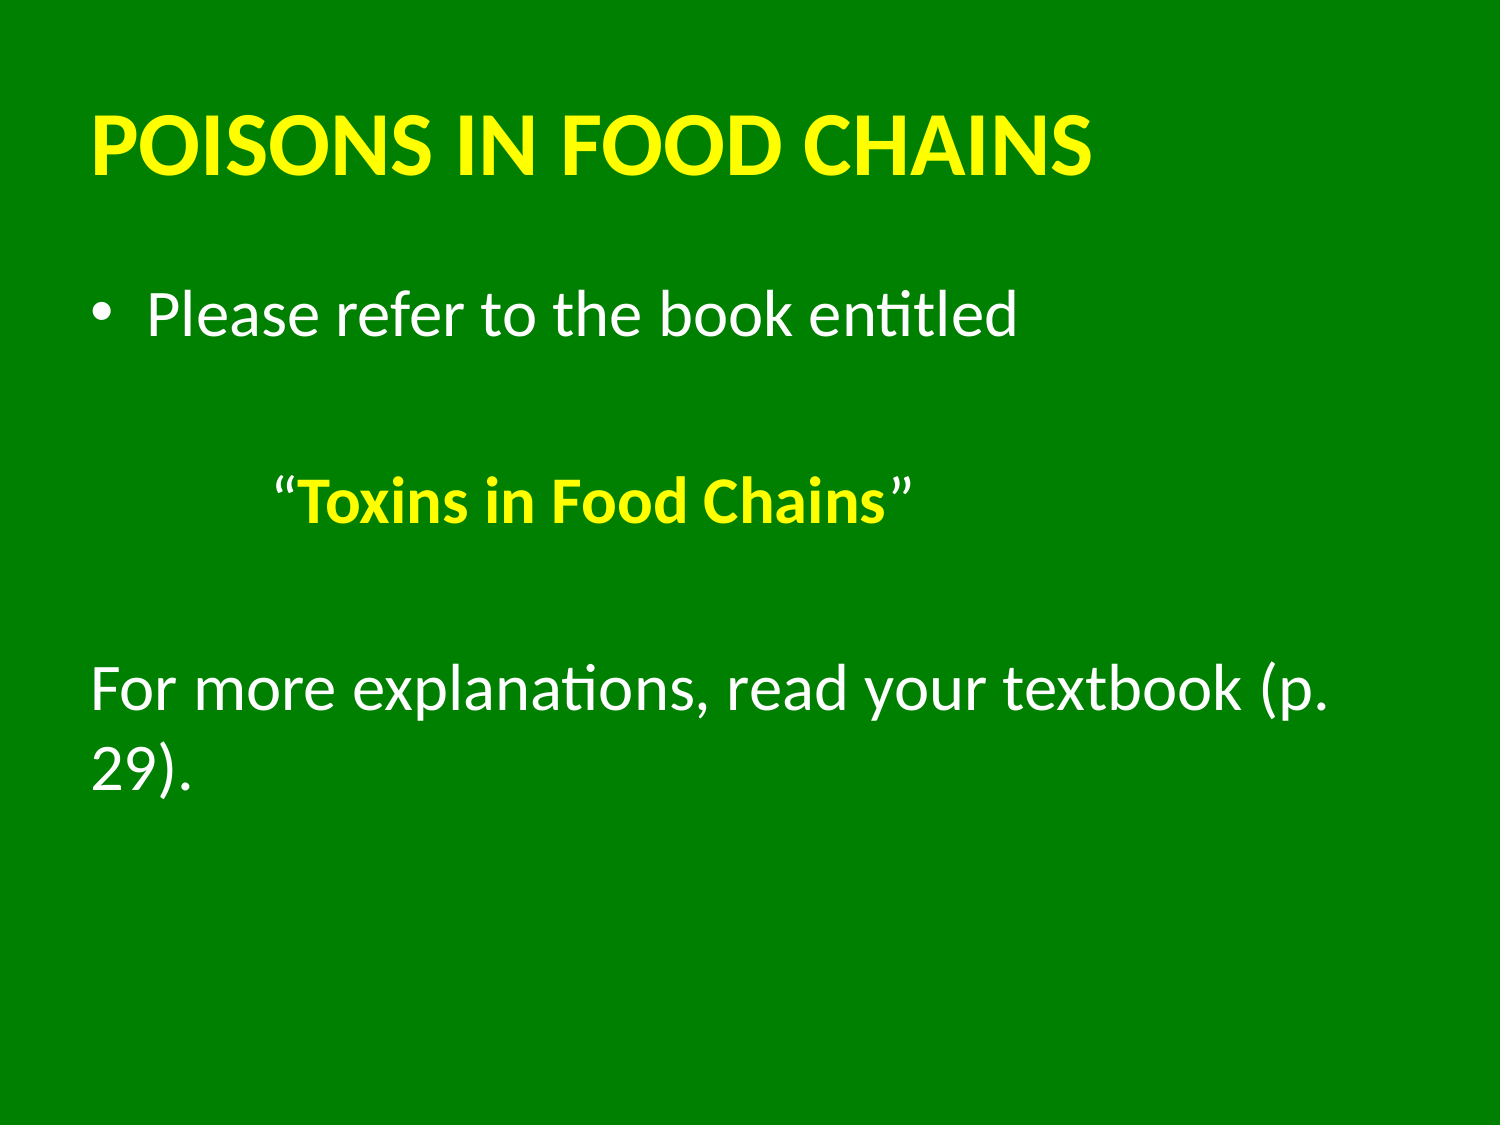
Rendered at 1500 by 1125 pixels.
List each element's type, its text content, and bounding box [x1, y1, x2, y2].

title POISONS IN FOOD CHAINS [75, 45, 1425, 233]
list Please refer to the book entitled “Toxins in Food Chains” For more explanations, read your textbook (p. 29). [75, 262, 1425, 1005]
